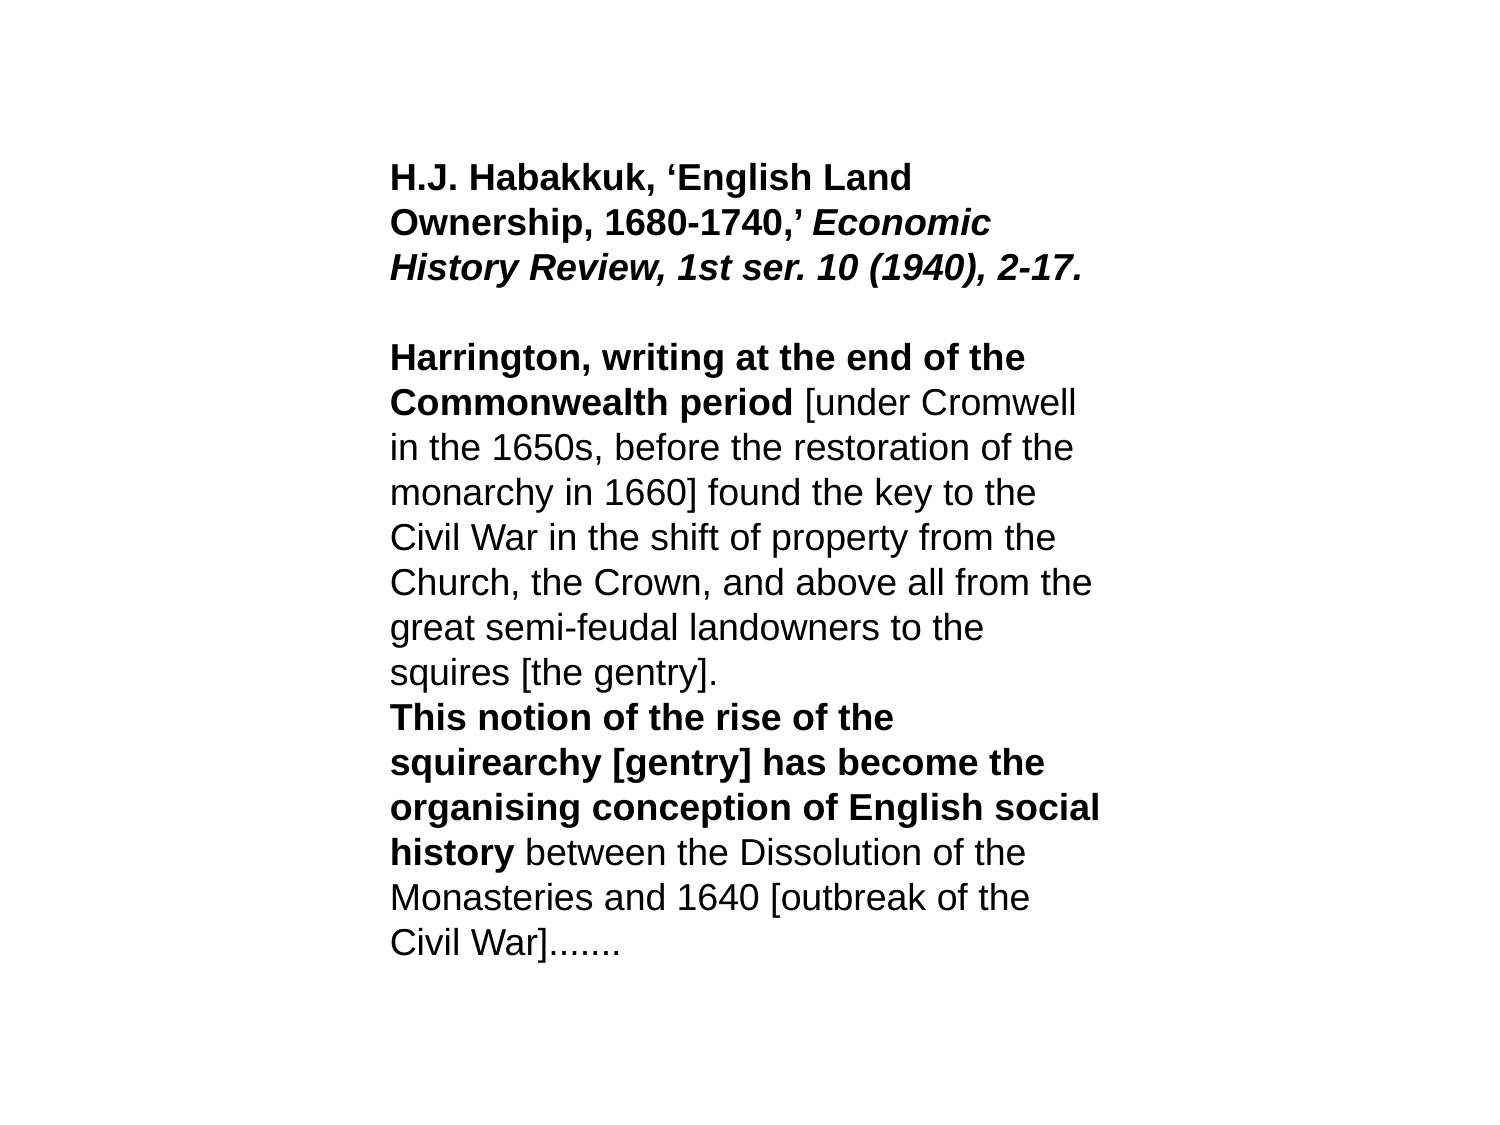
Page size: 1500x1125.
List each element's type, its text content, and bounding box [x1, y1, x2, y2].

text_box H.J. Habakkuk, ‘English Land Ownership, 1680-1740,’ Economic History Review, 1st ser. 10 (1940), 2-17. Harrington, writing at the end of the Commonwealth period [under Cromwell in the 1650s, before the restoration of the monarchy in 1660] found the key to the Civil War in the shift of property from the Church, the Crown, and above all from the great semi-feudal landowners to the squires [the gentry]. This notion of the rise of the squirearchy [gentry] has become the organising conception of English social history between the Dissolution of the Monasteries and 1640 [outbreak of the Civil War]....... [374, 146, 1125, 971]
